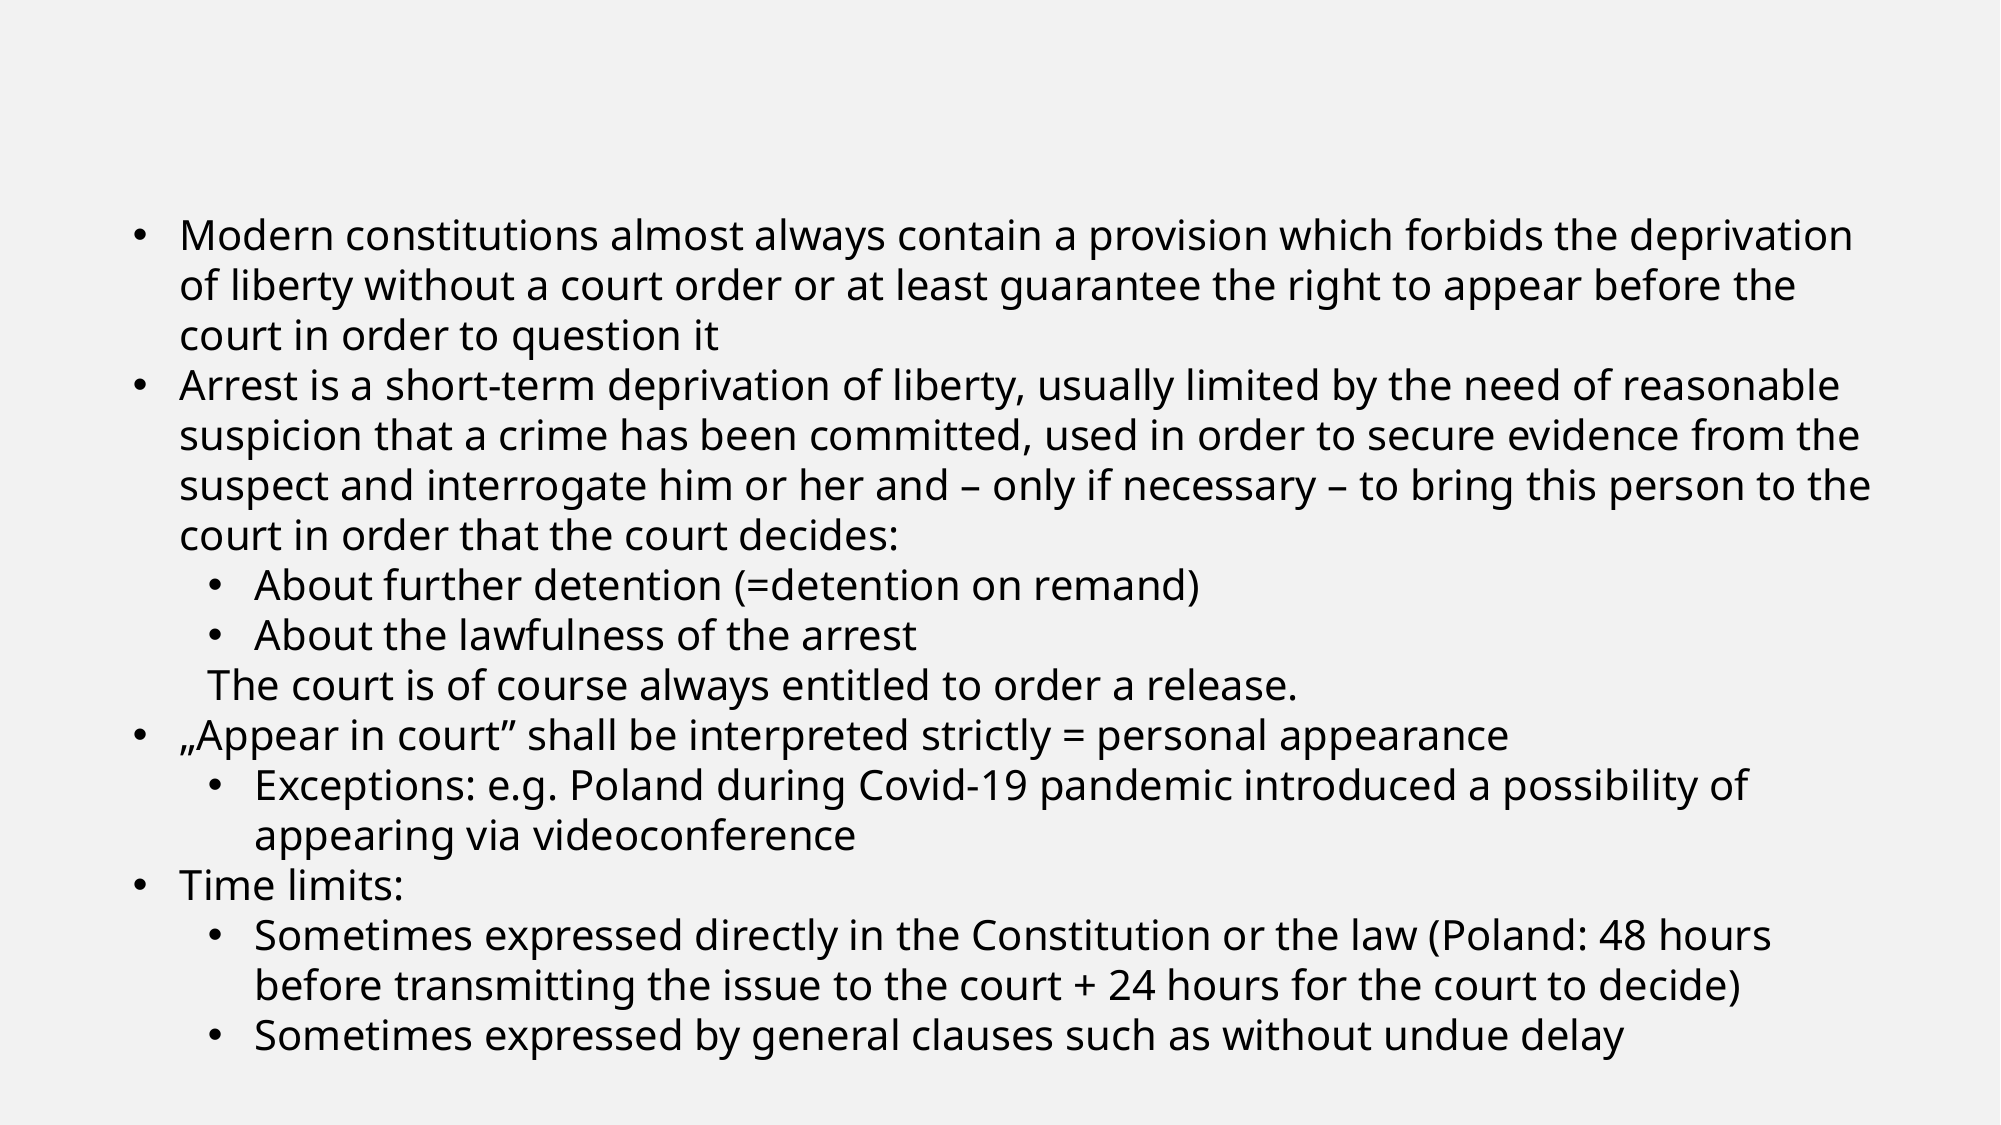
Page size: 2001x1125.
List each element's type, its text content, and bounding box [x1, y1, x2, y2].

text_box Modern constitutions almost always contain a provision which forbids the deprivation of liberty without a court order or at least guarantee the right to appear before the court in order to question it Arrest is a short-term deprivation of liberty, usually limited by the need of reasonable suspicion that a crime has been committed, used in order to secure evidence from the suspect and interrogate him or her and – only if necessary – to bring this person to the court in order that the court decides: About further detention (=detention on remand) About the lawfulness of the arrest The court is of course always entitled to order a release. „Appear in court” shall be interpreted strictly = personal appearance Exceptions: e.g. Poland during Covid-19 pandemic introduced a possibility of appearing via videoconference Time limits: Sometimes expressed directly in the Constitution or the law (Poland: 48 hours before transmitting the issue to the court + 24 hours for the court to decide) Sometimes expressed by general clauses such as without undue delay [118, 201, 1916, 1067]
